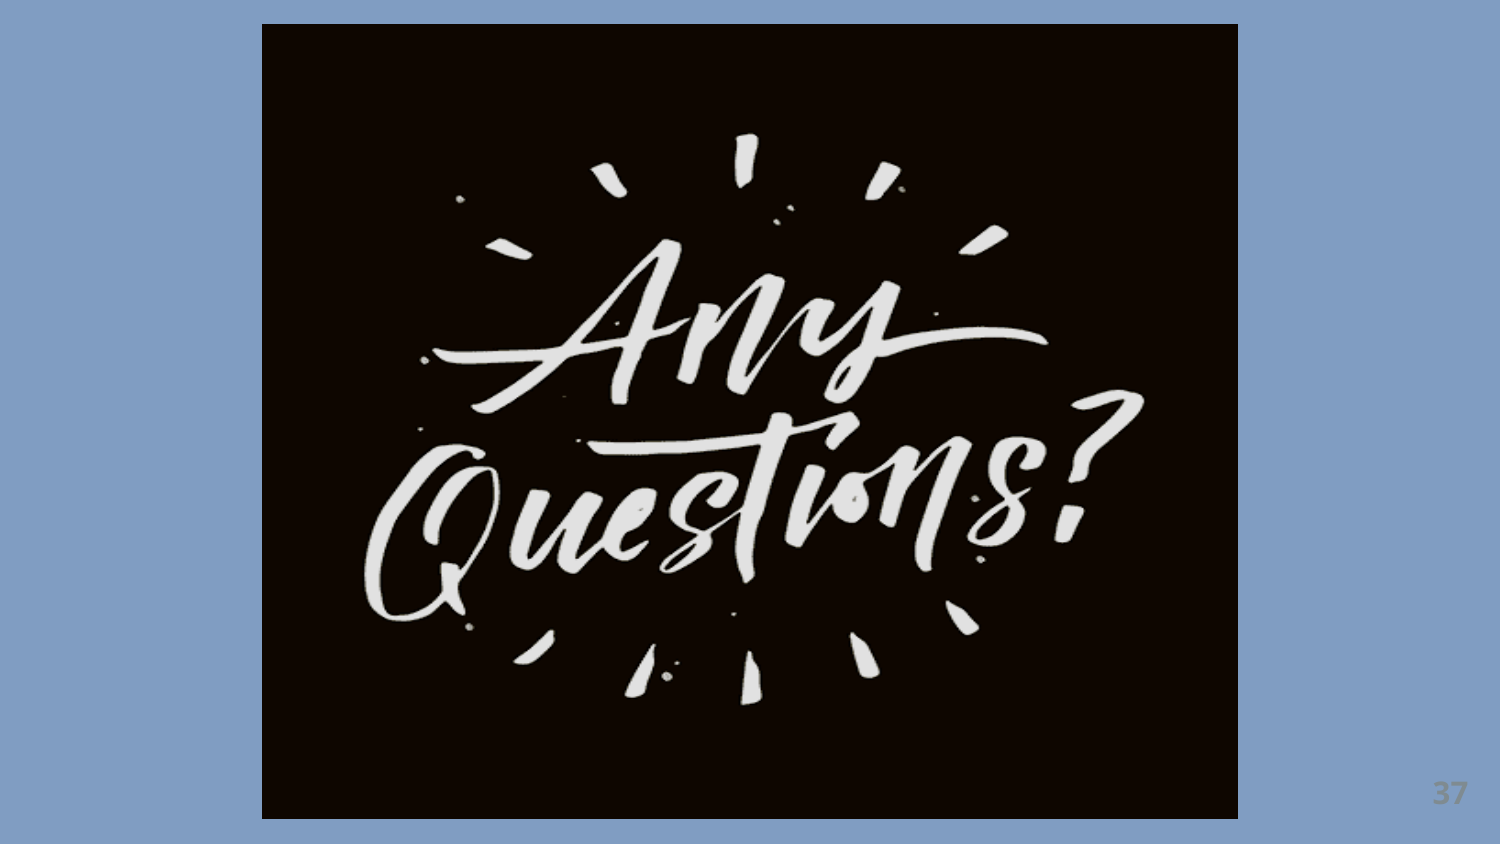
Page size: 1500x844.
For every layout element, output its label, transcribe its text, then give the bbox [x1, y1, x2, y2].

picture [262, 24, 1238, 819]
slide_number ‹#› [1378, 769, 1469, 820]
